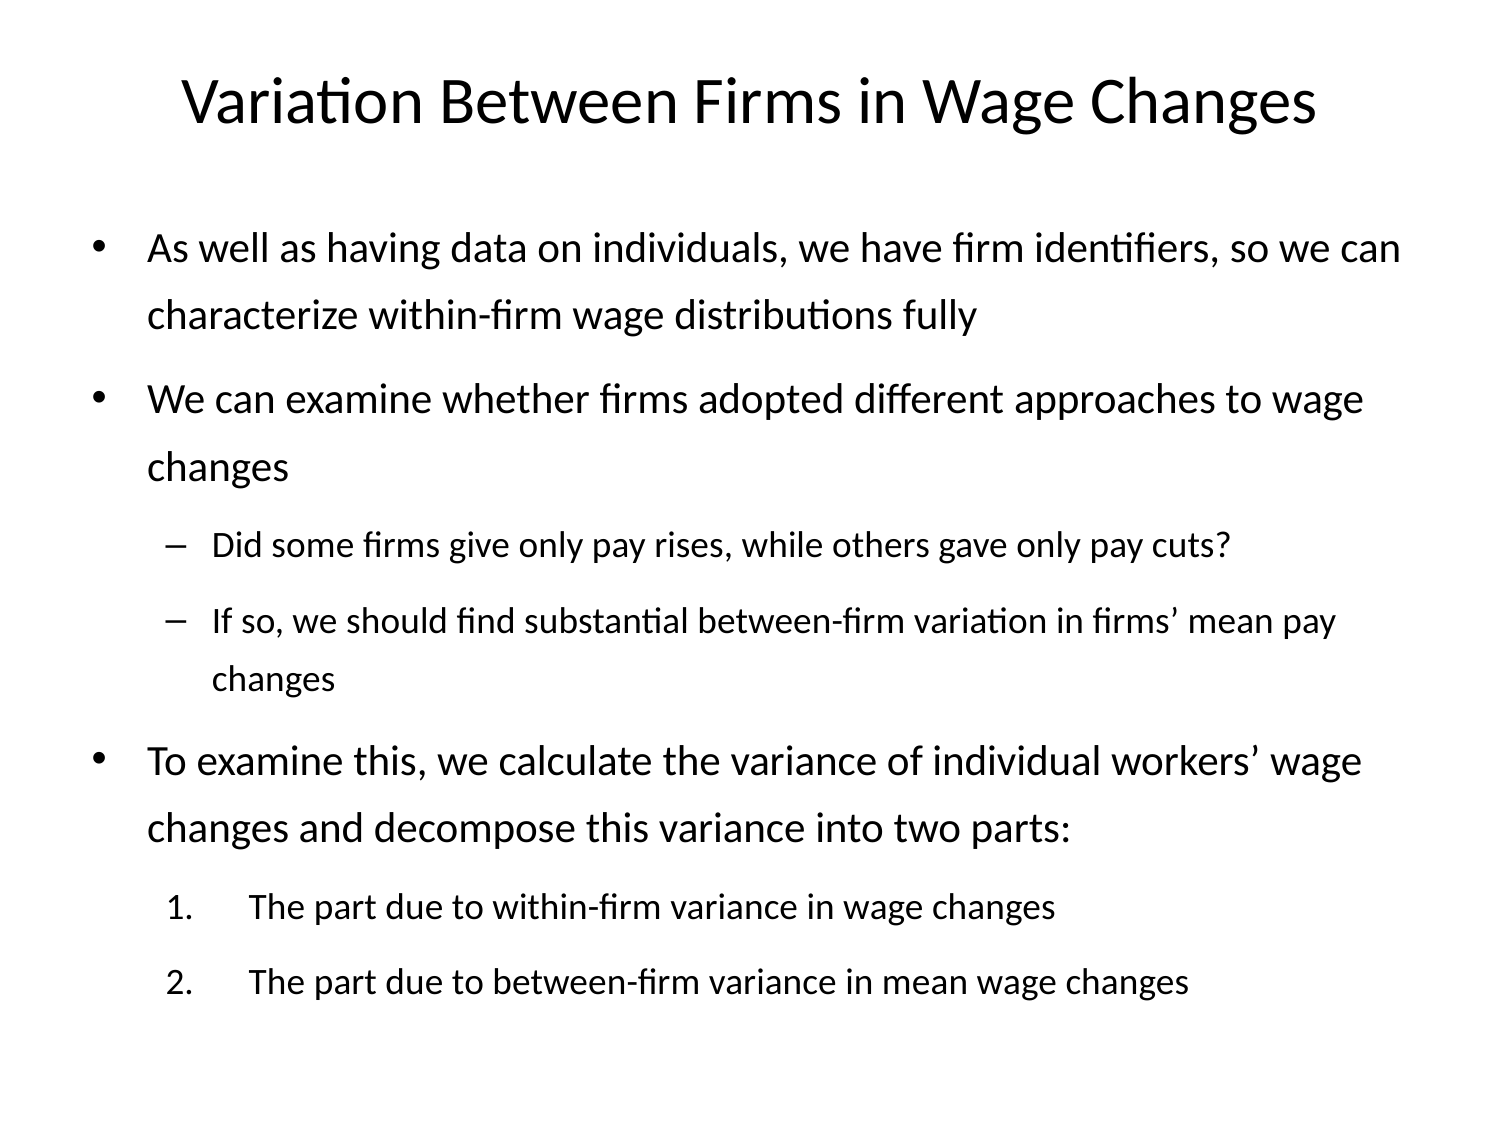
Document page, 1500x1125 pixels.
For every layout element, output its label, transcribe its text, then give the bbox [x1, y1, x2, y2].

list As well as having data on individuals, we have firm identifiers, so we can characterize within-firm wage distributions fully We can examine whether firms adopted different approaches to wage changes Did some firms give only pay rises, while others gave only pay cuts? If so, we should find substantial between-firm variation in firms’ mean pay changes To examine this, we calculate the variance of individual workers’ wage changes and decompose this variance into two parts: The part due to within-firm variance in wage changes The part due to between-firm variance in mean wage changes [76, 196, 1427, 1012]
title Variation Between Firms in Wage Changes [41, 45, 1459, 149]
